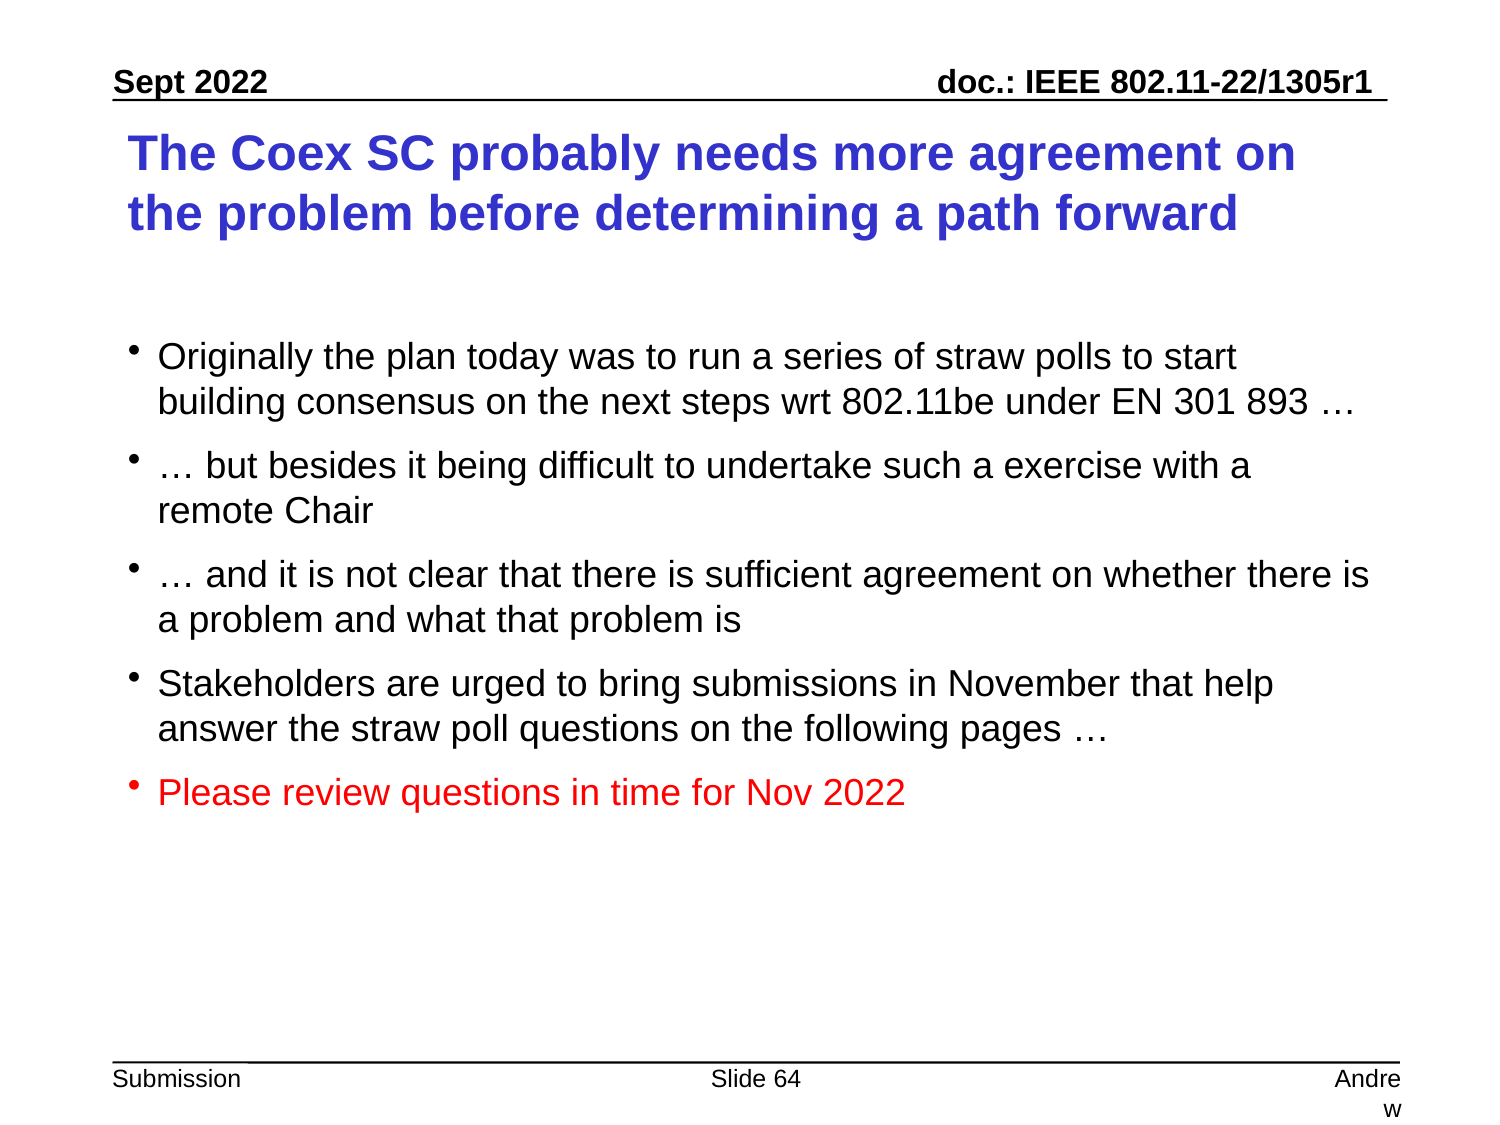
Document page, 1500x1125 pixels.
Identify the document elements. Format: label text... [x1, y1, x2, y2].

footer Andrew Myles, Cisco [1320, 1061, 1402, 1093]
slide_number Slide 64 [709, 1061, 803, 1093]
title The Coex SC probably needs more agreement on the problem before determining a path forward [112, 112, 1388, 288]
list Originally the plan today was to run a series of straw polls to start building consensus on the next steps wrt 802.11be under EN 301 893 … … but besides it being difficult to undertake such a exercise with a remote Chair … and it is not clear that there is sufficient agreement on whether there is a problem and what that problem is Stakeholders are urged to bring submissions in November that help answer the straw poll questions on the following pages … Please review questions in time for Nov 2022 [112, 324, 1388, 1000]
